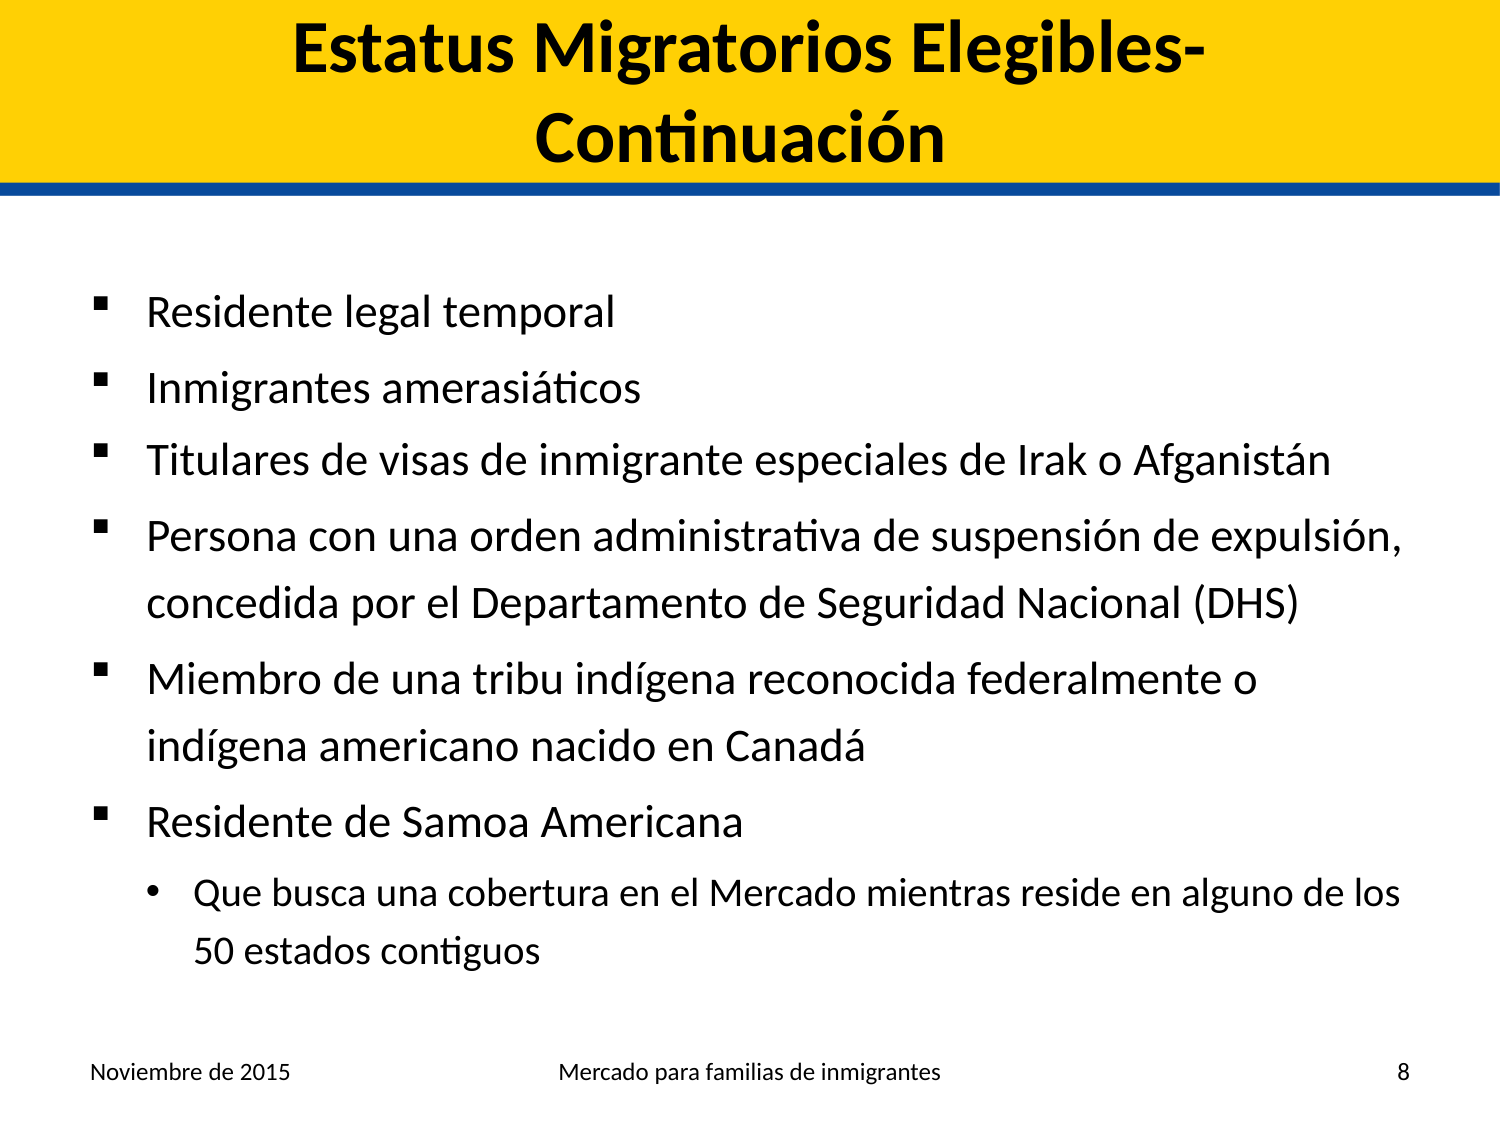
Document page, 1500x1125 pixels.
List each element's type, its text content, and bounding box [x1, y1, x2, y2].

list Residente legal temporal Inmigrantes amerasiáticos Titulares de visas de inmigrante especiales de Irak o Afganistán Persona con una orden administrativa de suspensión de expulsión, concedida por el Departamento de Seguridad Nacional (DHS) Miembro de una tribu indígena reconocida federalmente o indígena americano nacido en Canadá Residente de Samoa Americana Que busca una cobertura en el Mercado mientras reside en alguno de los 50 estados contiguos [75, 262, 1425, 1005]
text_box Mercado para familias de inmigrantes [425, 1040, 1074, 1100]
text_box 8 [1074, 1040, 1425, 1100]
title Estatus Migratorios Elegibles- Continuación [75, 0, 1425, 188]
text_box Noviembre de 2015 [75, 1040, 425, 1100]
